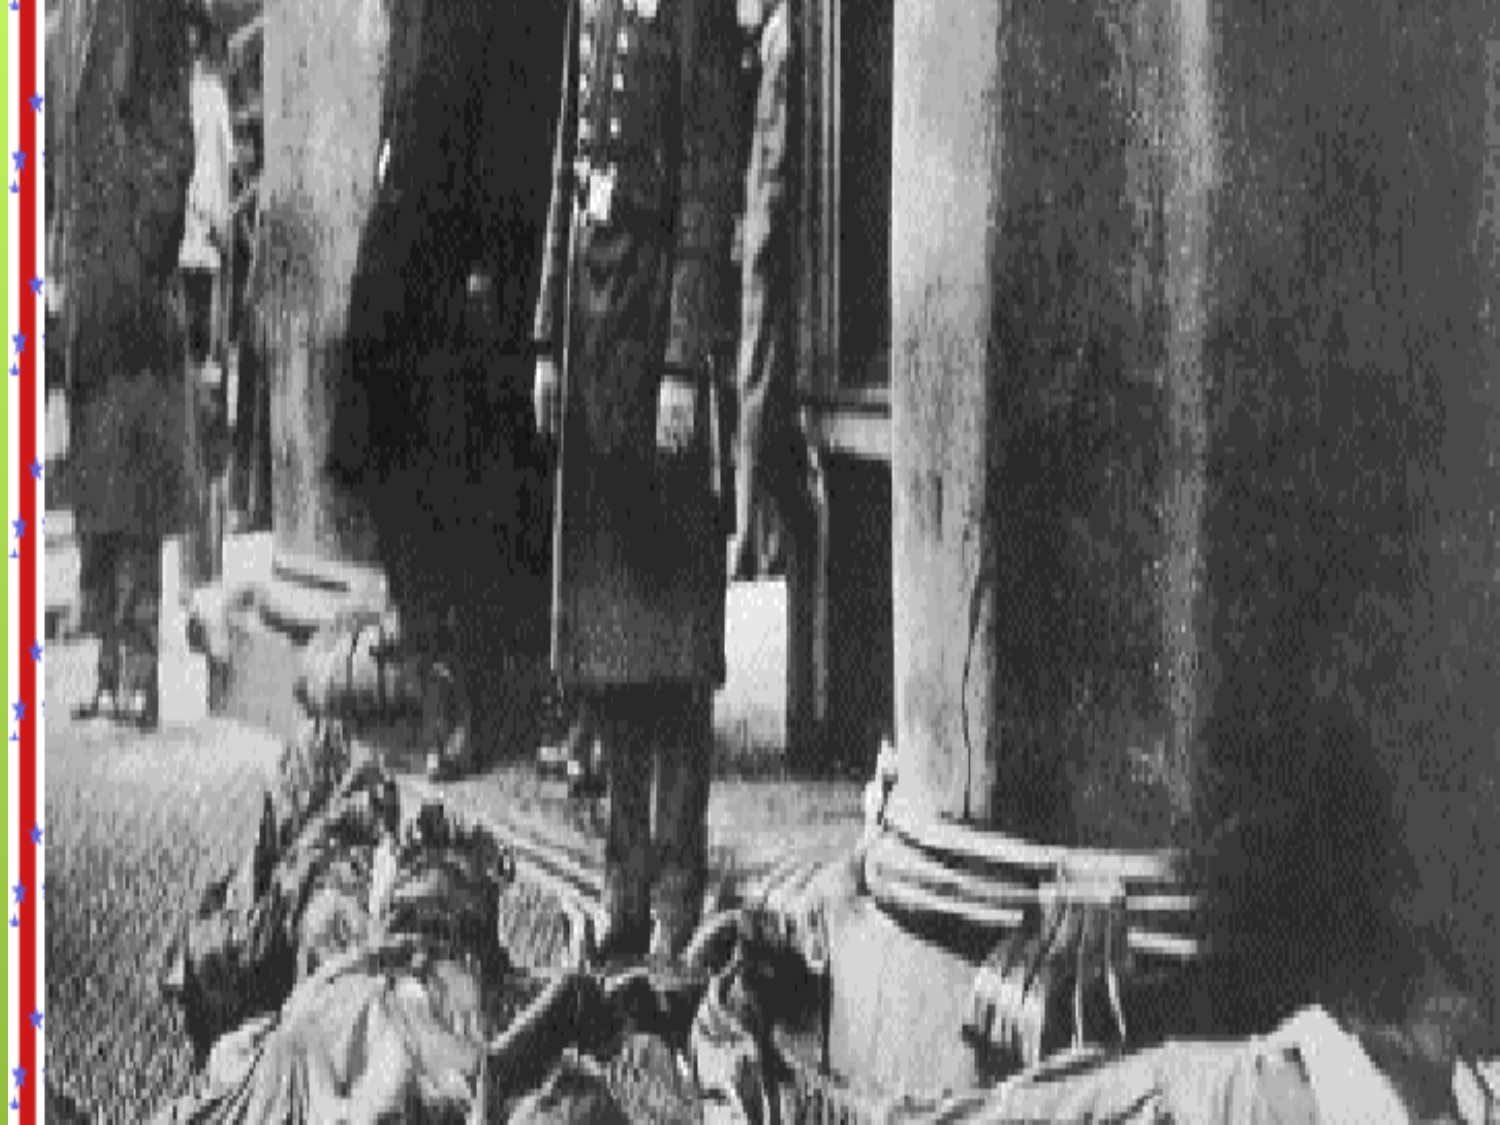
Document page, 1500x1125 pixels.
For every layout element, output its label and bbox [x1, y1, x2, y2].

list [7, 0, 1500, 1125]
